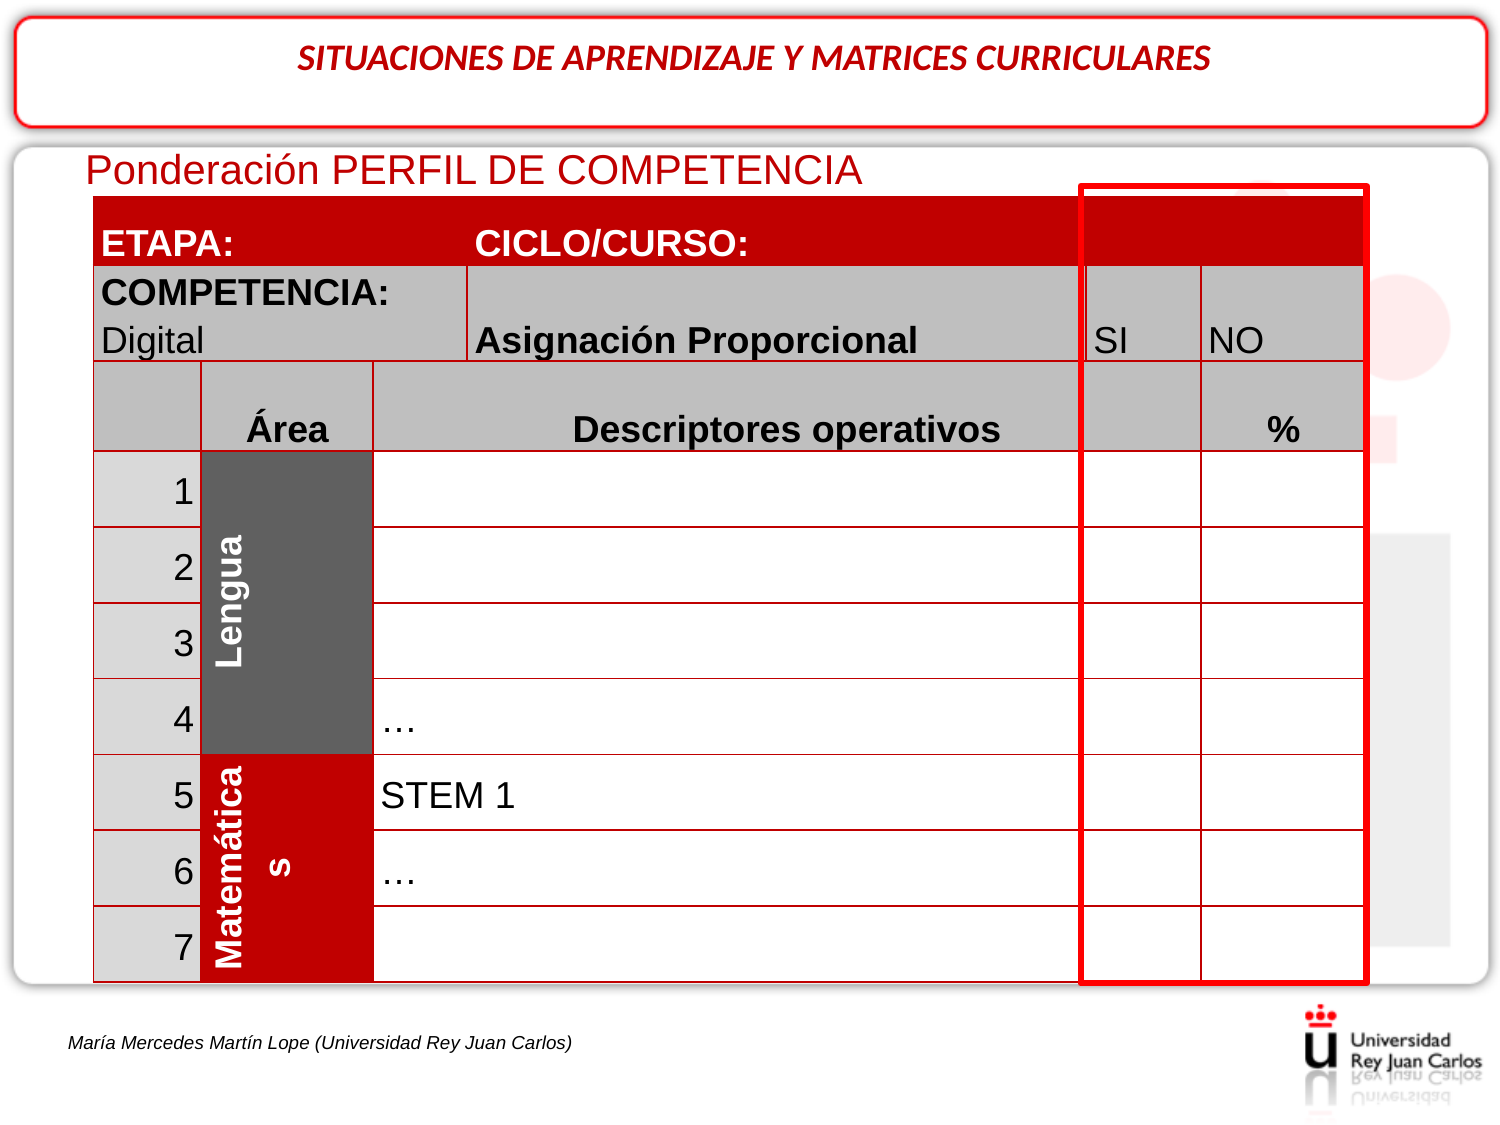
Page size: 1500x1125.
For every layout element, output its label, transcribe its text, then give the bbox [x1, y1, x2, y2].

table_cell Área [202, 362, 372, 450]
table_cell … [374, 679, 1079, 754]
picture [0, 0, 1500, 1125]
table_cell Lengua [202, 452, 372, 754]
table_cell Matemáticas [202, 755, 372, 981]
table_cell 5 [94, 755, 200, 829]
text_box [1079, 184, 1369, 985]
table_cell 7 [94, 907, 200, 981]
table_header ETAPA: [94, 198, 466, 264]
table_cell STEM 1 [374, 755, 1079, 829]
table_cell [374, 907, 1079, 981]
table_cell 6 [94, 831, 200, 905]
title Ponderación PERFIL DE COMPETENCIA [76, 148, 1350, 186]
table_cell … [374, 831, 1079, 905]
table_cell 2 [94, 528, 200, 602]
table_cell [374, 528, 1079, 602]
table_cell Asignación Proporcional [468, 266, 1079, 360]
table_cell COMPETENCIA: Digital [94, 266, 466, 360]
text_box María Mercedes Martín Lope (Universidad Rey Juan Carlos) [53, 1023, 1270, 1061]
table_cell 1 [94, 452, 200, 526]
table_cell [374, 452, 1079, 526]
text_box SITUACIONES DE APRENDIZAJE Y MATRICES CURRICULARES [17, 0, 1483, 127]
table_cell [374, 604, 1079, 678]
table_cell 4 [94, 679, 200, 754]
table_cell Descriptores operativos [374, 362, 1079, 450]
table_cell 3 [94, 604, 200, 678]
table_cell [94, 362, 200, 450]
table_header CICLO/CURSO: [468, 198, 1079, 264]
